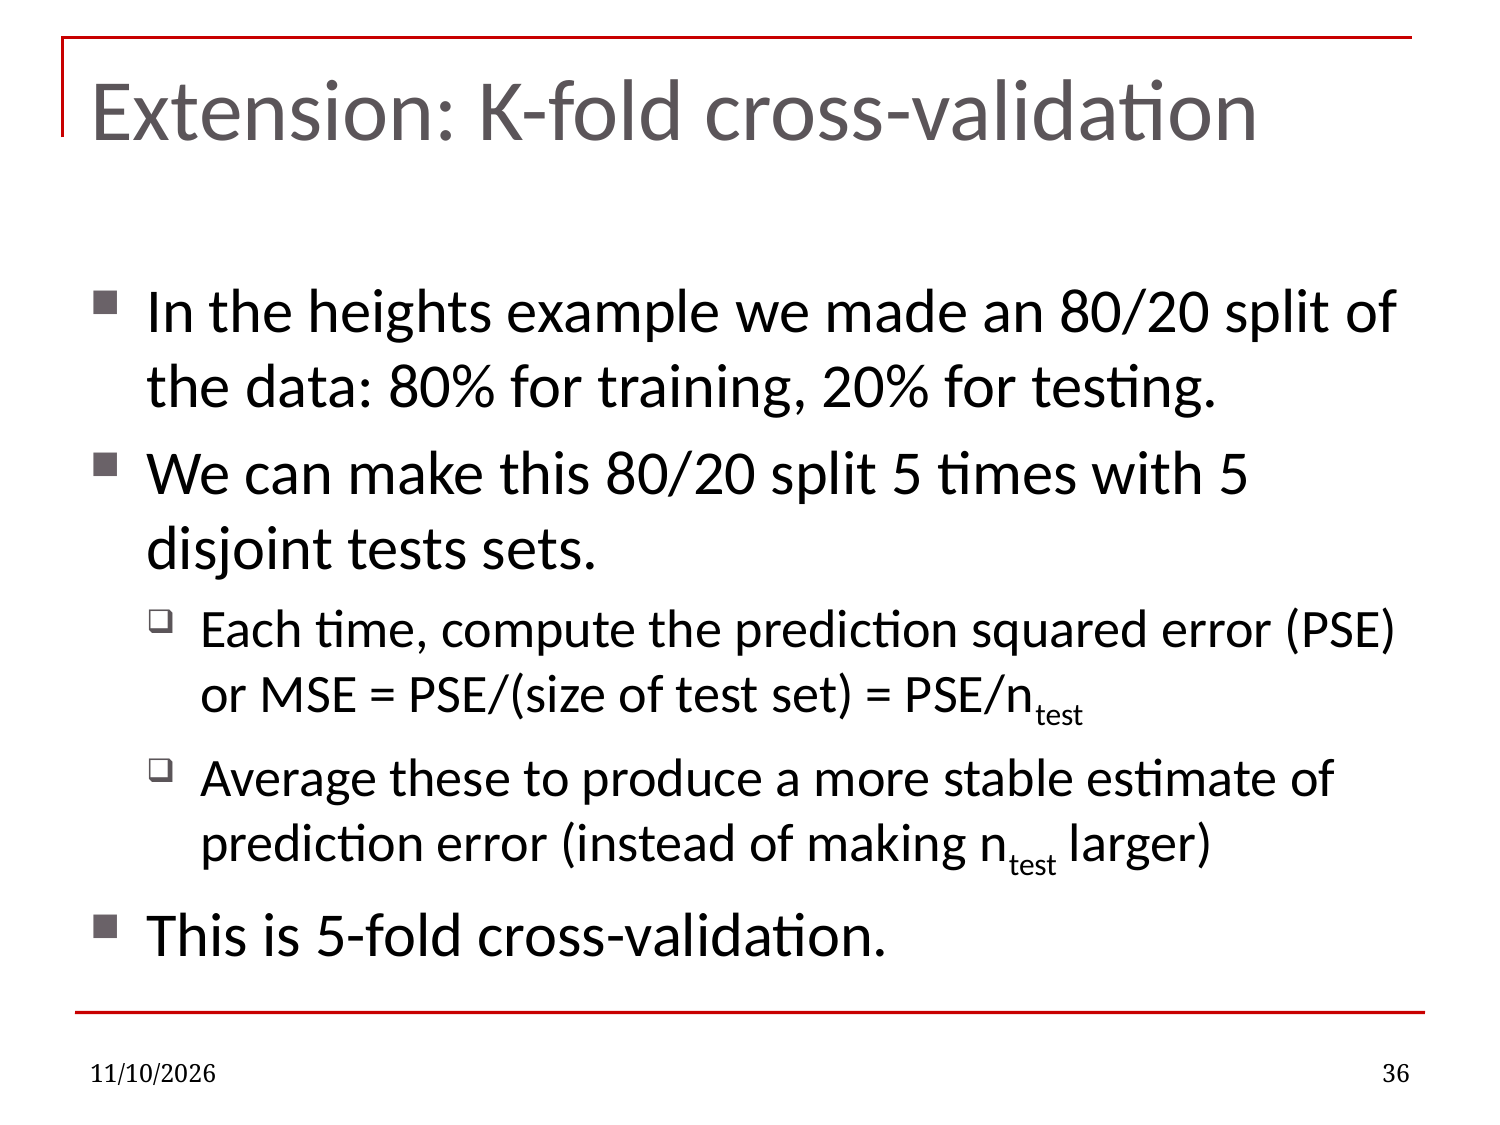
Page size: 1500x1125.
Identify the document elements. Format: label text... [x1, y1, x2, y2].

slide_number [75, 1024, 425, 1100]
slide_number 36 [1074, 1024, 1425, 1100]
list In the heights example we made an 80/20 split of the data: 80% for training, 20% for testing. We can make this 80/20 split 5 times with 5 disjoint tests sets. Each time, compute the prediction squared error (PSE) or MSE = PSE/(size of test set) = PSE/ntest Average these to produce a more stable estimate of prediction error (instead of making ntest larger) This is 5-fold cross-validation. [75, 262, 1425, 1006]
title Extension: K-fold cross-validation [75, 45, 1425, 233]
